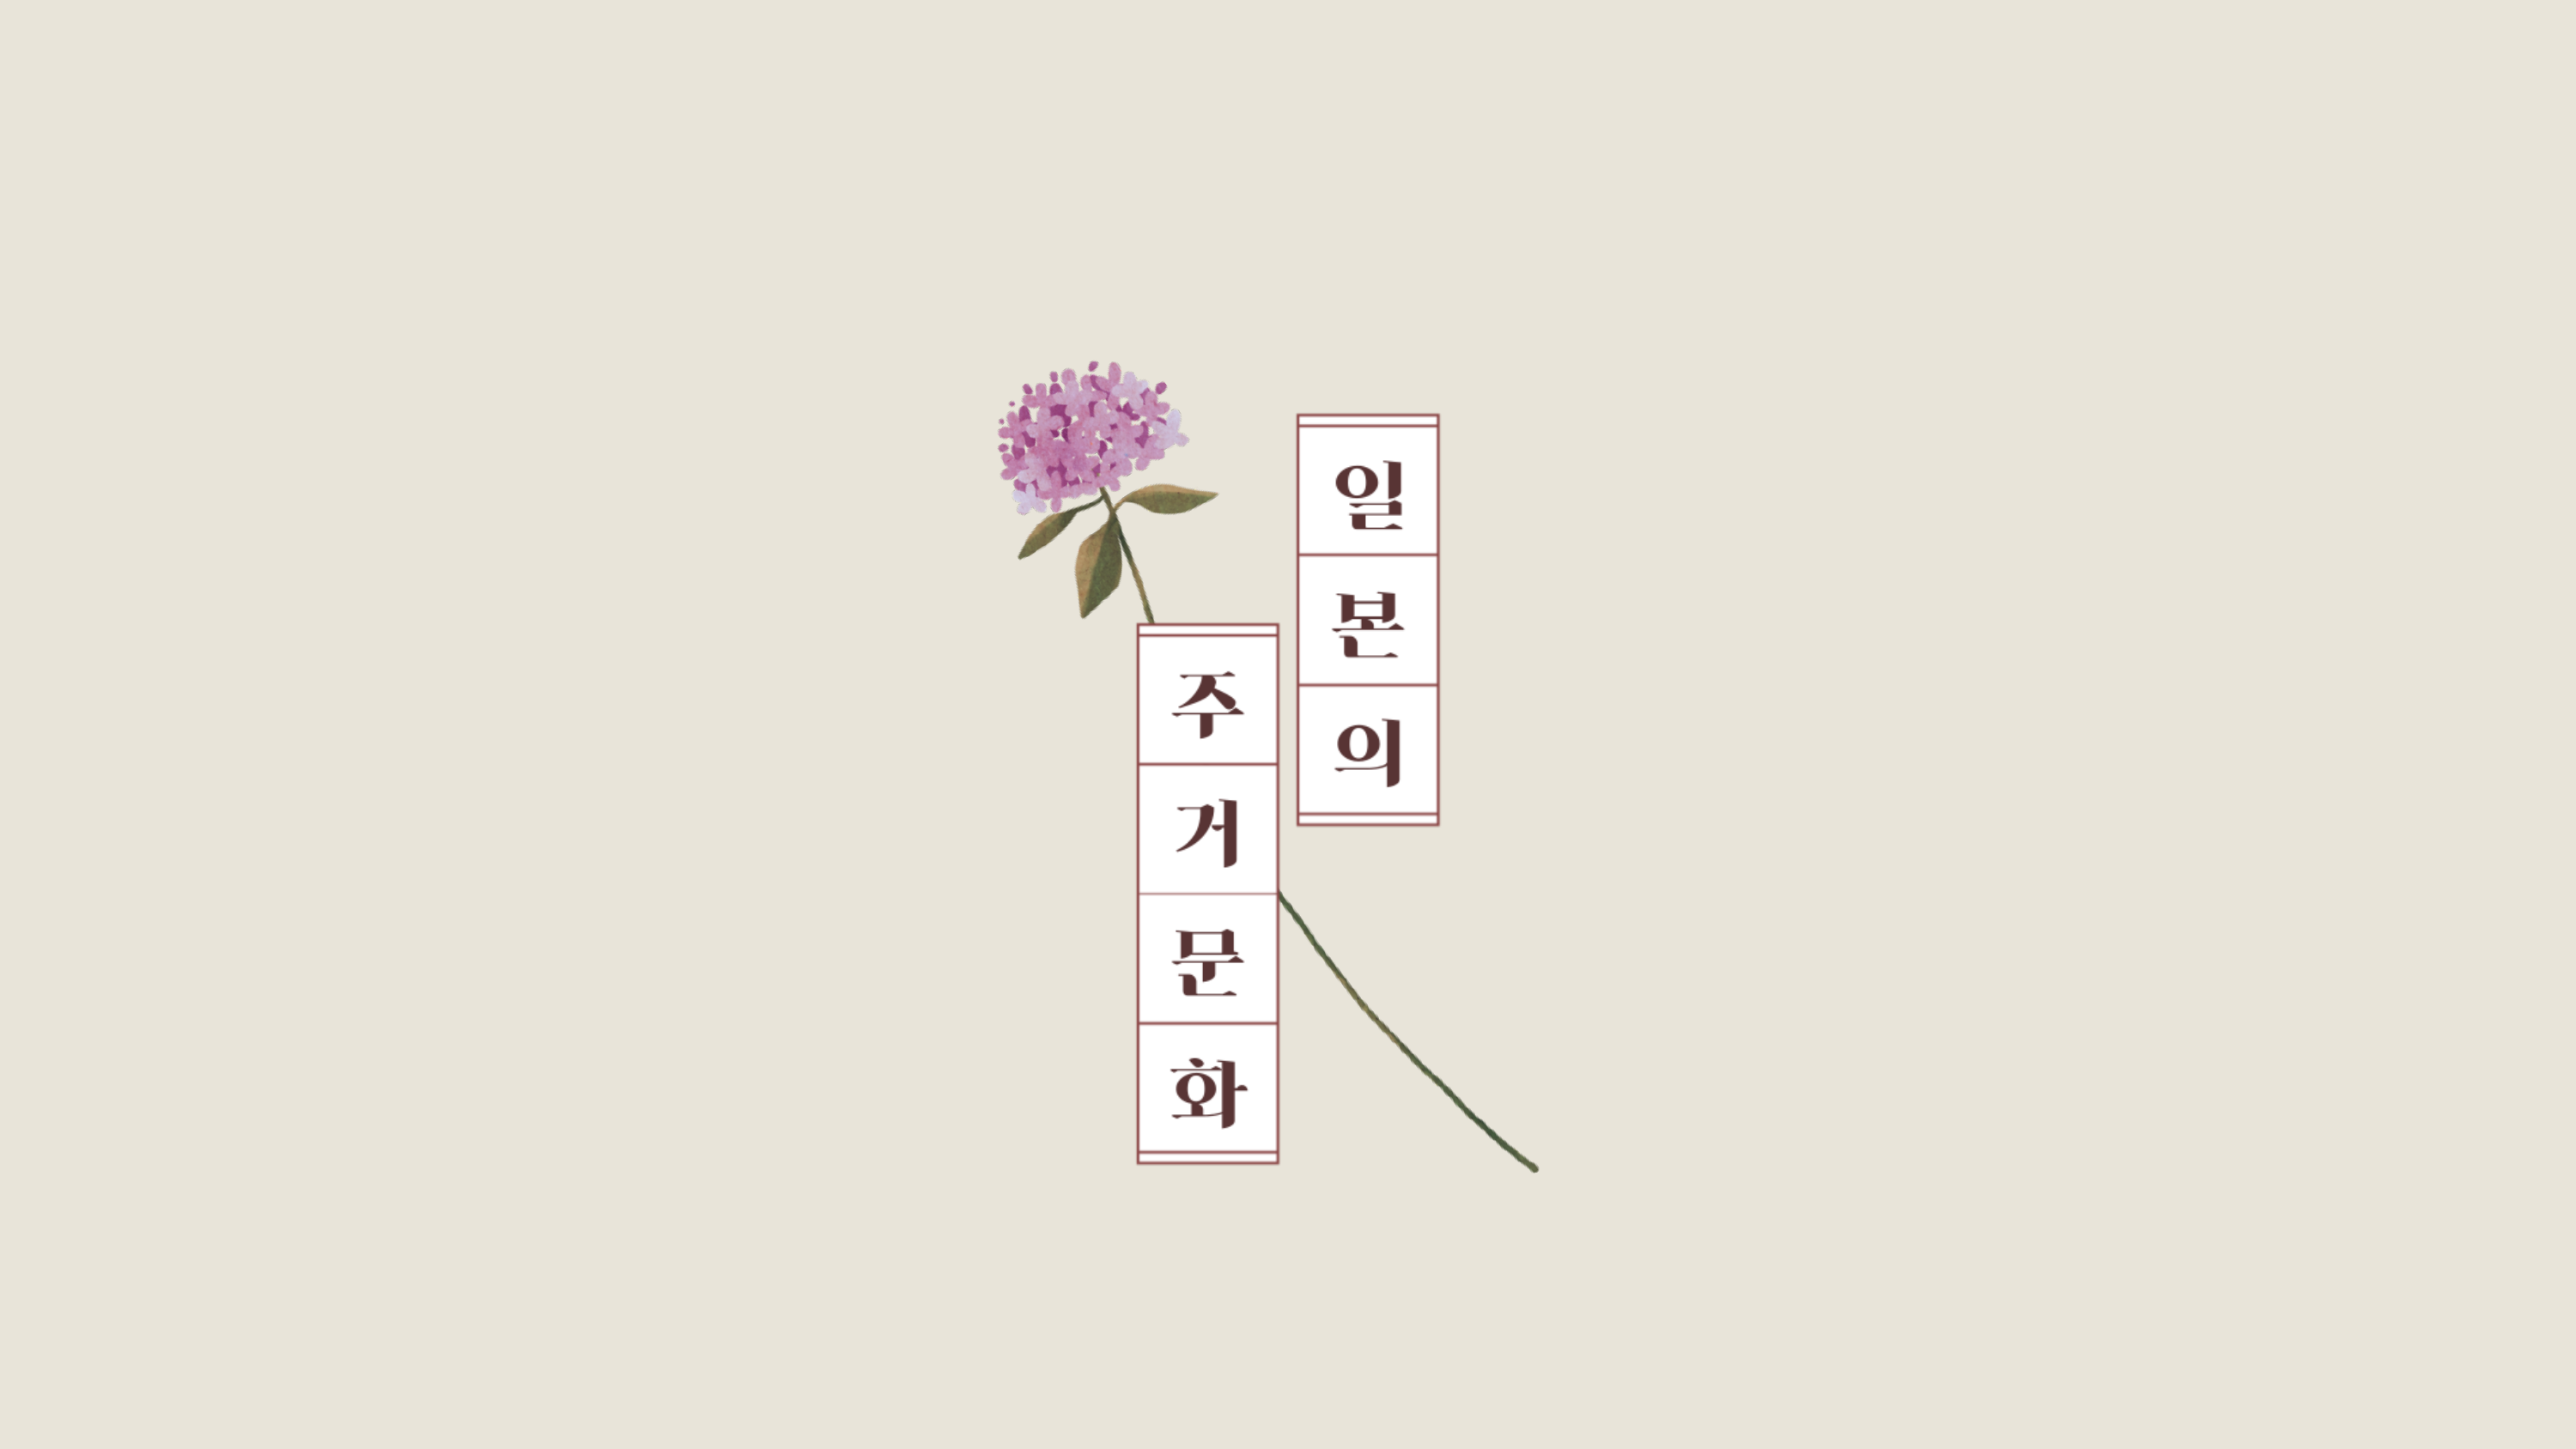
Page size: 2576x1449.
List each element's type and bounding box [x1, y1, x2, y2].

picture [1228, 209, 1635, 1226]
picture [941, 320, 1347, 1433]
text_box [1177, 302, 1398, 1242]
